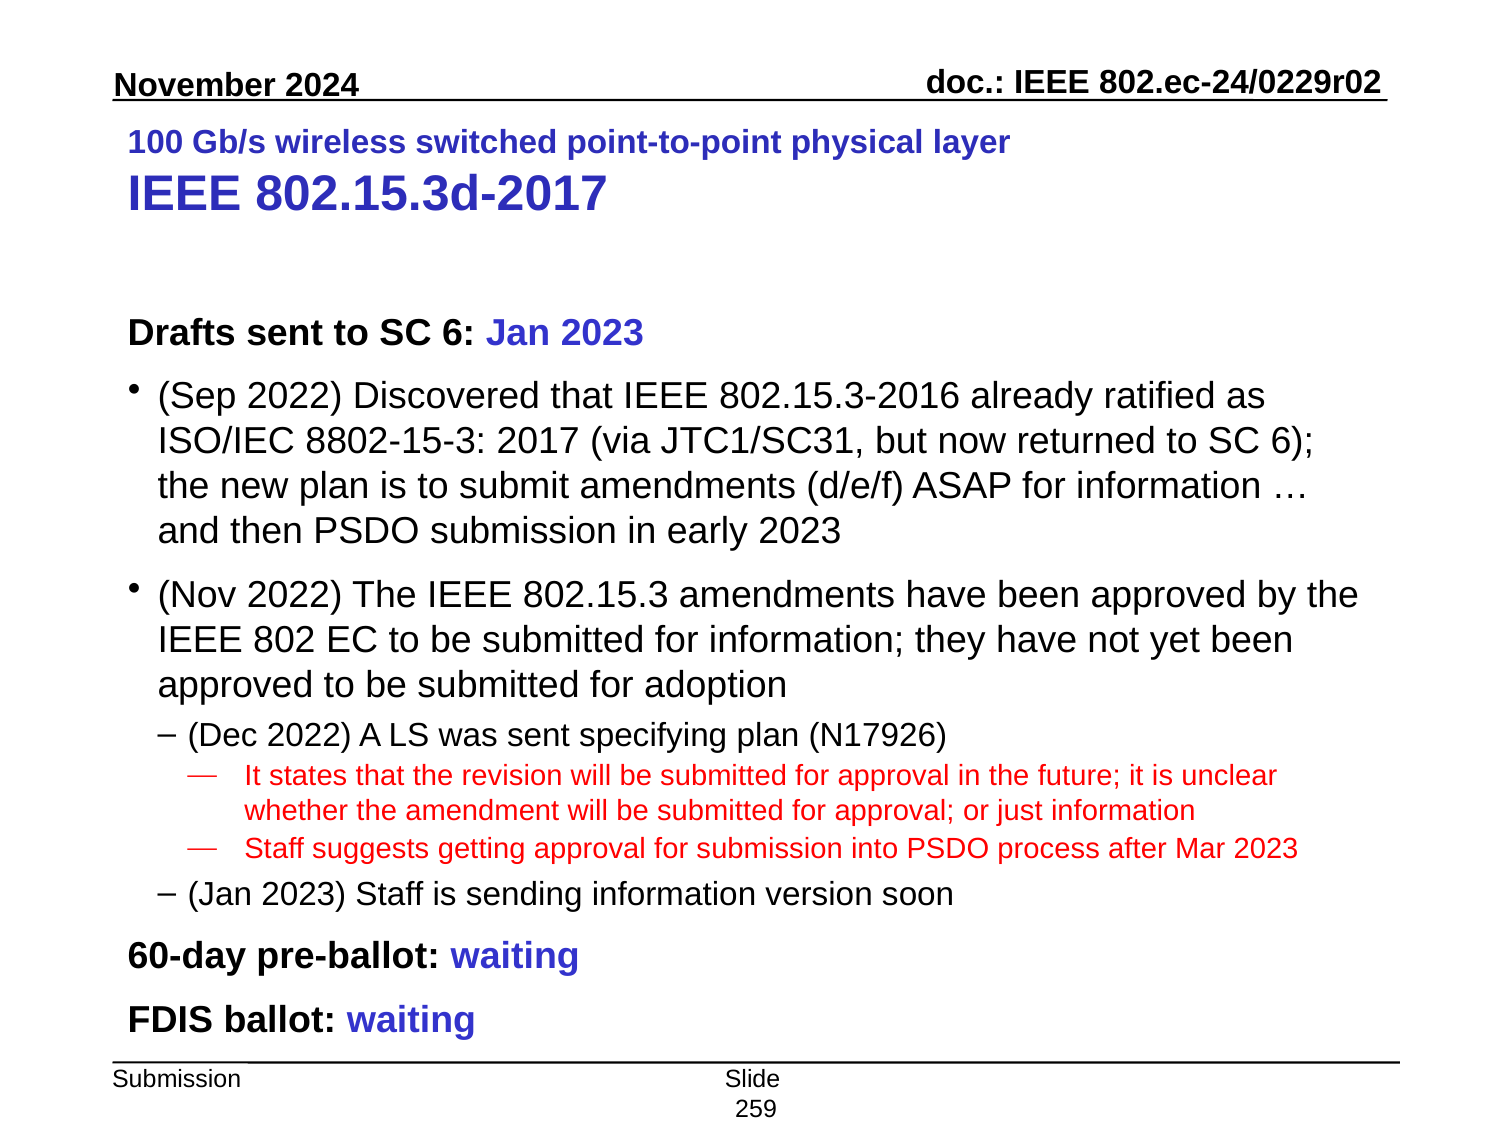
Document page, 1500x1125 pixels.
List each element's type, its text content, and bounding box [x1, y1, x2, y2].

slide_number Slide 259 [709, 1061, 803, 1093]
list Drafts sent to SC 6: Jan 2023 (Sep 2022) Discovered that IEEE 802.15.3-2016 already ratified as ISO/IEC 8802-15-3: 2017 (via JTC1/SC31, but now returned to SC 6); the new plan is to submit amendments (d/e/f) ASAP for information … and then PSDO submission in early 2023 (Nov 2022) The IEEE 802.15.3 amendments have been approved by the IEEE 802 EC to be submitted for information; they have not yet been approved to be submitted for adoption (Dec 2022) A LS was sent specifying plan (N17926) It states that the revision will be submitted for approval in the future; it is unclear whether the amendment will be submitted for approval; or just information Staff suggests getting approval for submission into PSDO process after Mar 2023 (Jan 2023) Staff is sending information version soon 60-day pre-ballot: waiting FDIS ballot: waiting [112, 299, 1388, 975]
title 100 Gb/s wireless switched point-to-point physical layer IEEE 802.15.3d-2017 [112, 112, 1388, 288]
